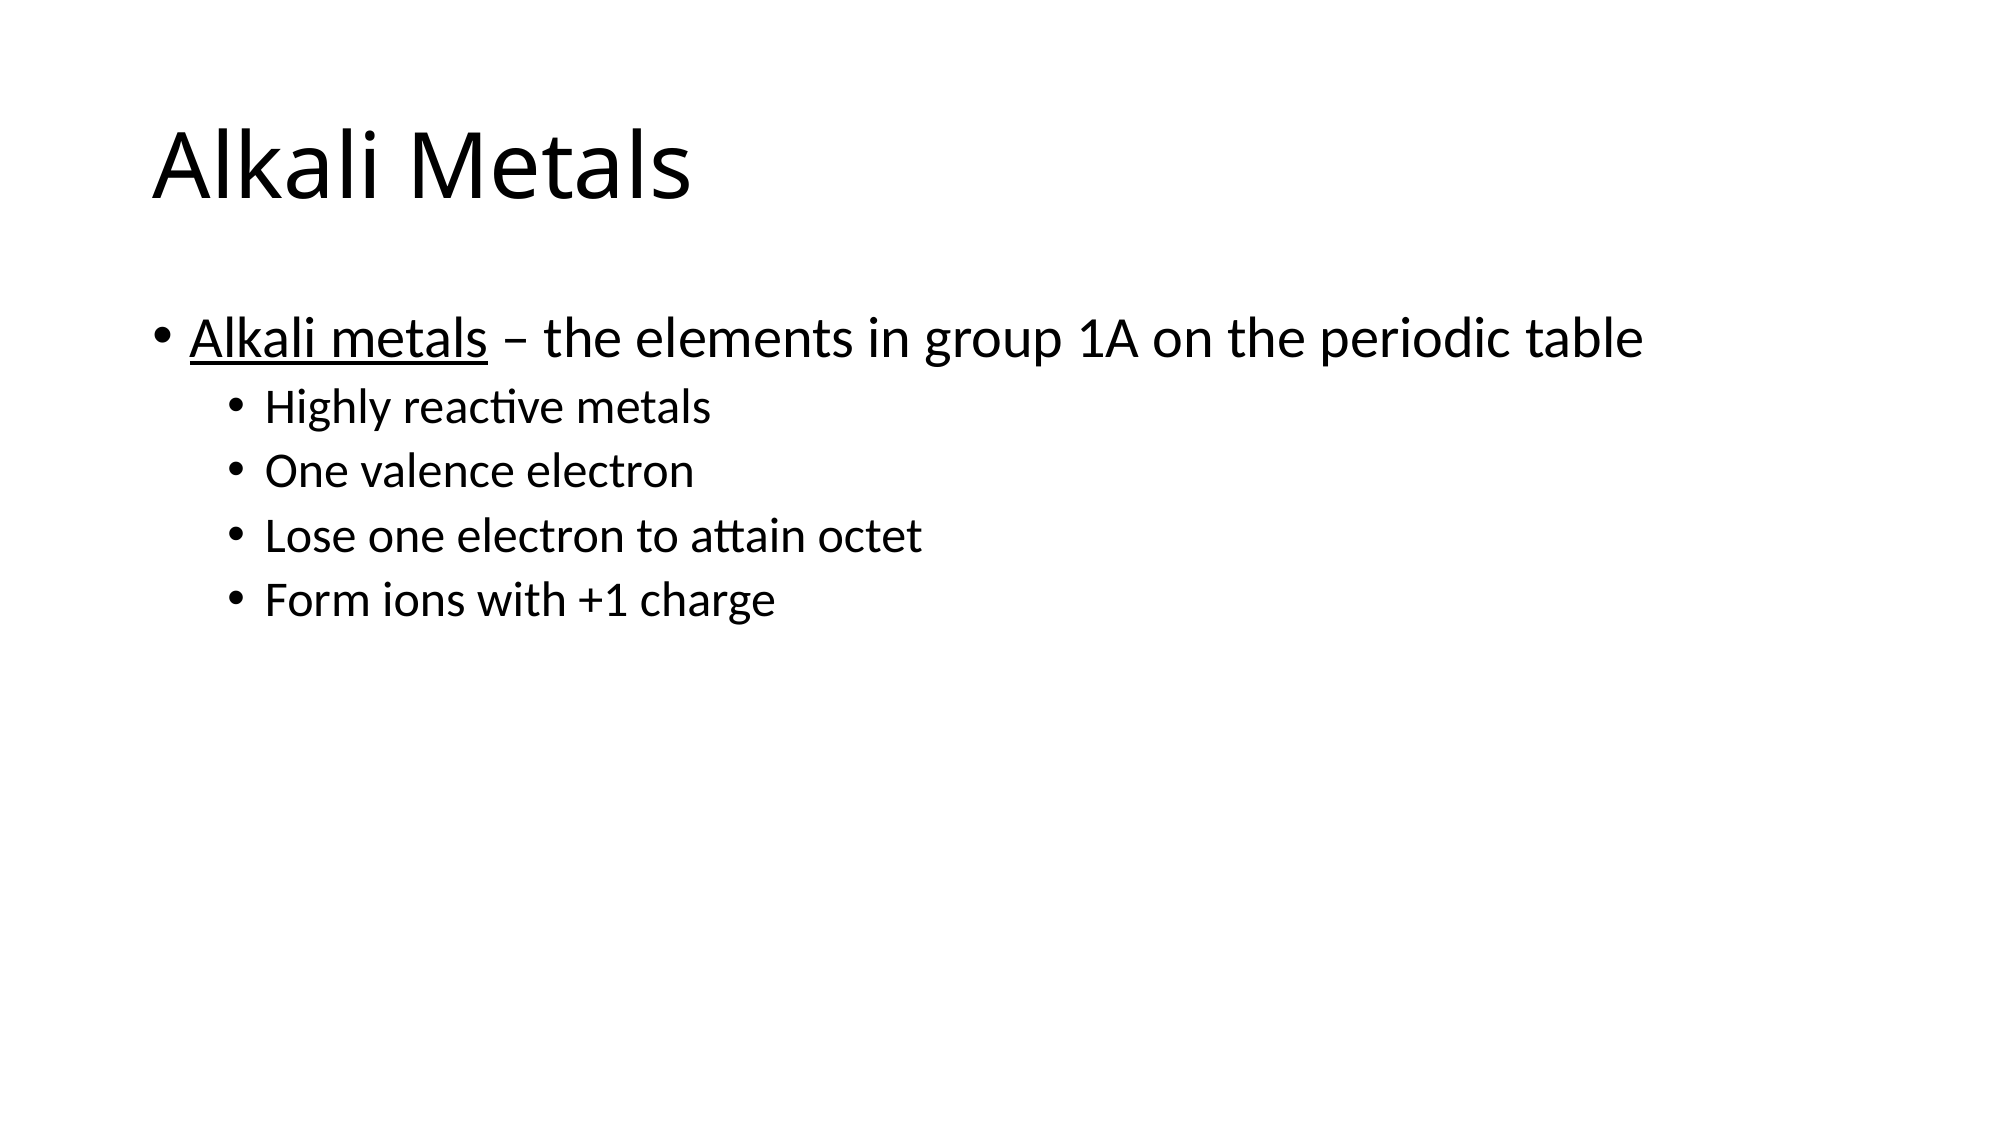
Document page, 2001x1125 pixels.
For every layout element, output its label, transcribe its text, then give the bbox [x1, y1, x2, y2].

list Alkali metals – the elements in group 1A on the periodic table Highly reactive metals One valence electron Lose one electron to attain octet Form ions with +1 charge [137, 299, 1863, 1014]
title Alkali Metals [137, 59, 1863, 278]
